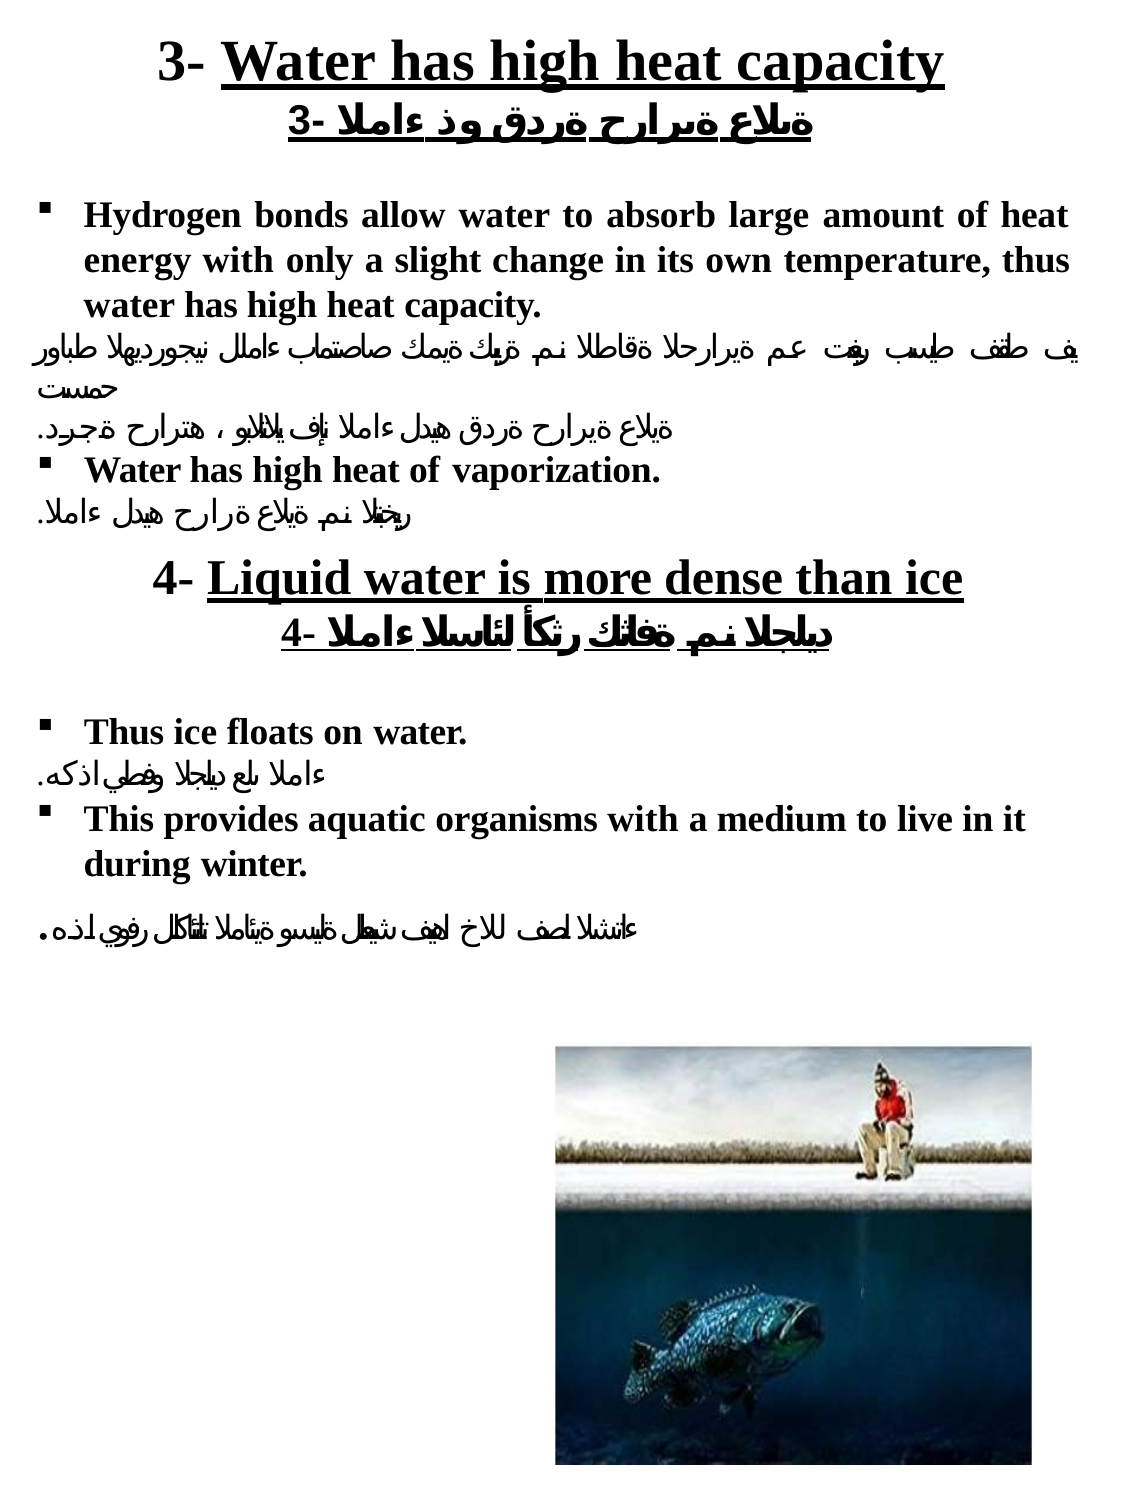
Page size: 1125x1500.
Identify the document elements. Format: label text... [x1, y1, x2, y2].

text_box [555, 1042, 1033, 1465]
title 3- Water has high heat capacity ةيلاع ةيرارح ةردق وذ ءاملا -3 [153, 20, 949, 188]
text_box Hydrogen bonds allow water to absorb large amount of heat energy with only a slight change in its own temperature, thus water has high heat capacity. يف طقف طيسب رييغت عم ةيرارحلا ةقاطلا نم ةريبك ةيمك صاصتماب ءاملل نيجورديهلا طباور حمست .ةيلاع ةيرارح ةردق هيدل ءاملا نإف يلاتلابو ، هترارح ةجرد Water has high heat of vaporization. .ريخبتلا نم ةيلاع ةرارح هيدل ءاملا 4- Liquid water is more dense than ice ديلجلا نم ةفاثك رثكأ لئاسلا ءاملا -4 Thus ice floats on water. .ءاملا ىلع ديلجلا وفطي اذكه This provides aquatic organisms with a medium to live in it during winter. .ءاتشلا لصف للاخ اهيف شيعلل ةليسو ةيئاملا تانئاكلل رفوي اذه [34, 188, 1082, 952]
